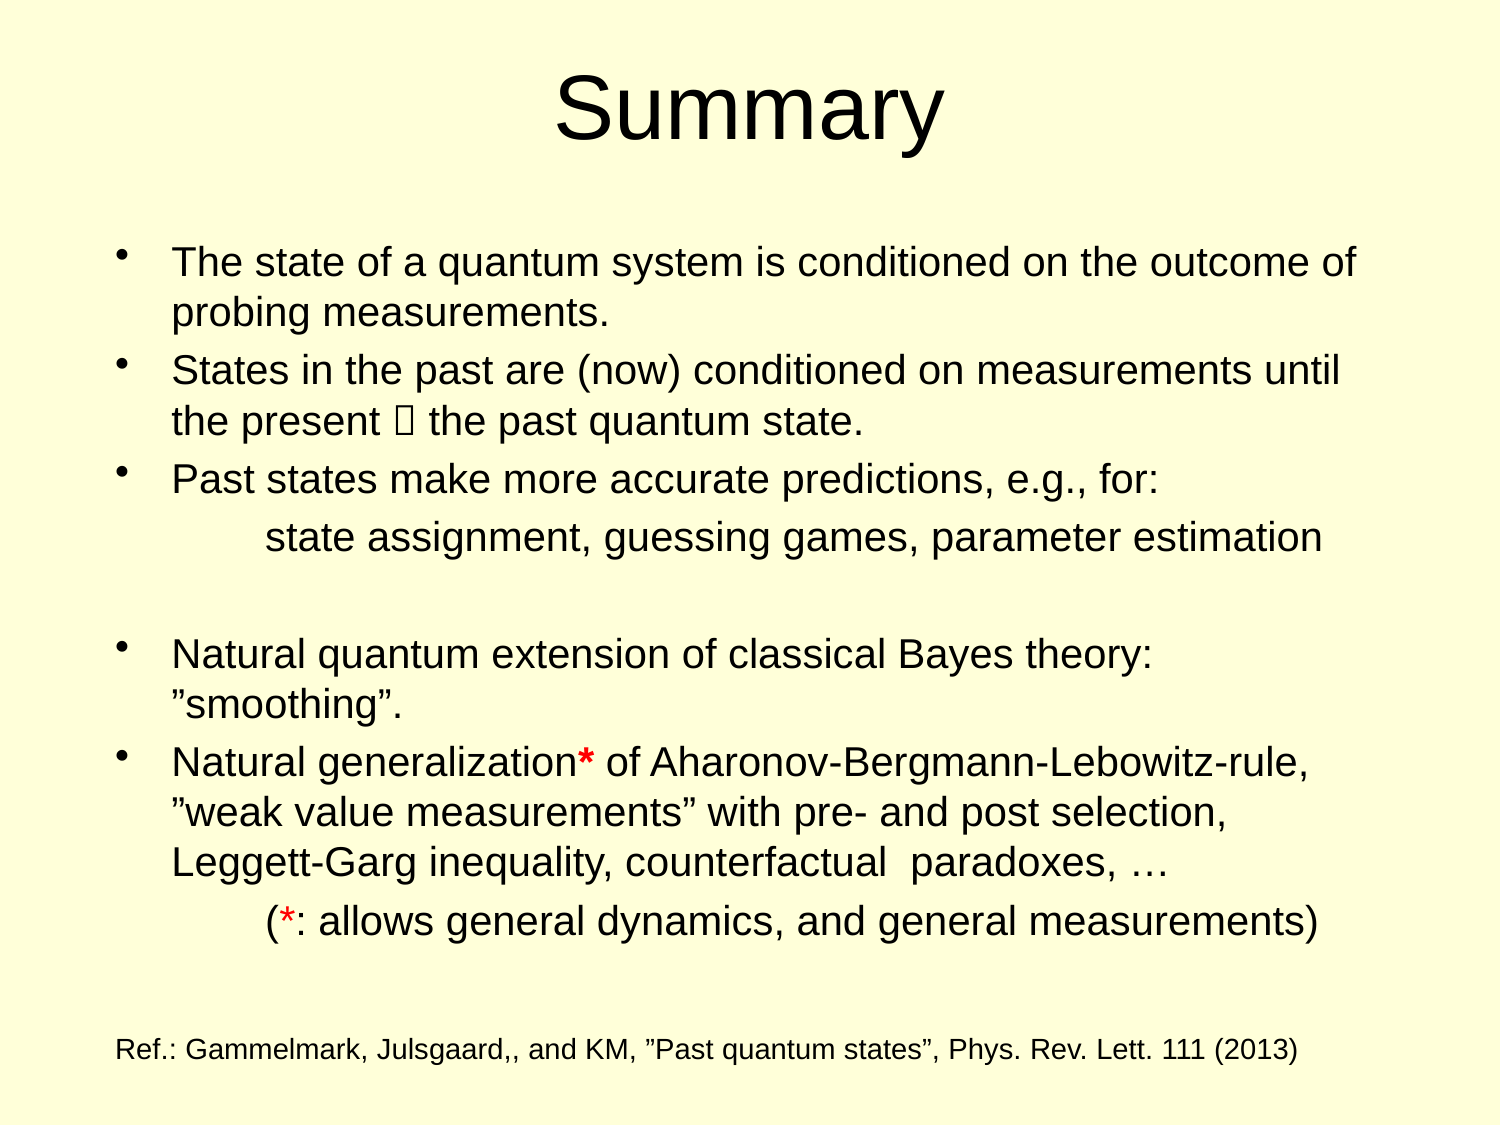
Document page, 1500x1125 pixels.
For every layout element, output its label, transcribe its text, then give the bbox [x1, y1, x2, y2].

list The state of a quantum system is conditioned on the outcome of probing measurements. States in the past are (now) conditioned on measurements until the present  the past quantum state. Past states make more accurate predictions, e.g., for: state assignment, guessing games, parameter estimation Natural quantum extension of classical Bayes theory: ”smoothing”. Natural generalization* of Aharonov-Bergmann-Lebowitz-rule, ”weak value measurements” with pre- and post selection, Leggett-Garg inequality, counterfactual paradoxes, … (*: allows general dynamics, and general measurements) Ref.: Gammelmark, Julsgaard,, and KM, ”Past quantum states”, Phys. Rev. Lett. 111 (2013) [100, 227, 1390, 1000]
title Summary [75, 45, 1425, 161]
